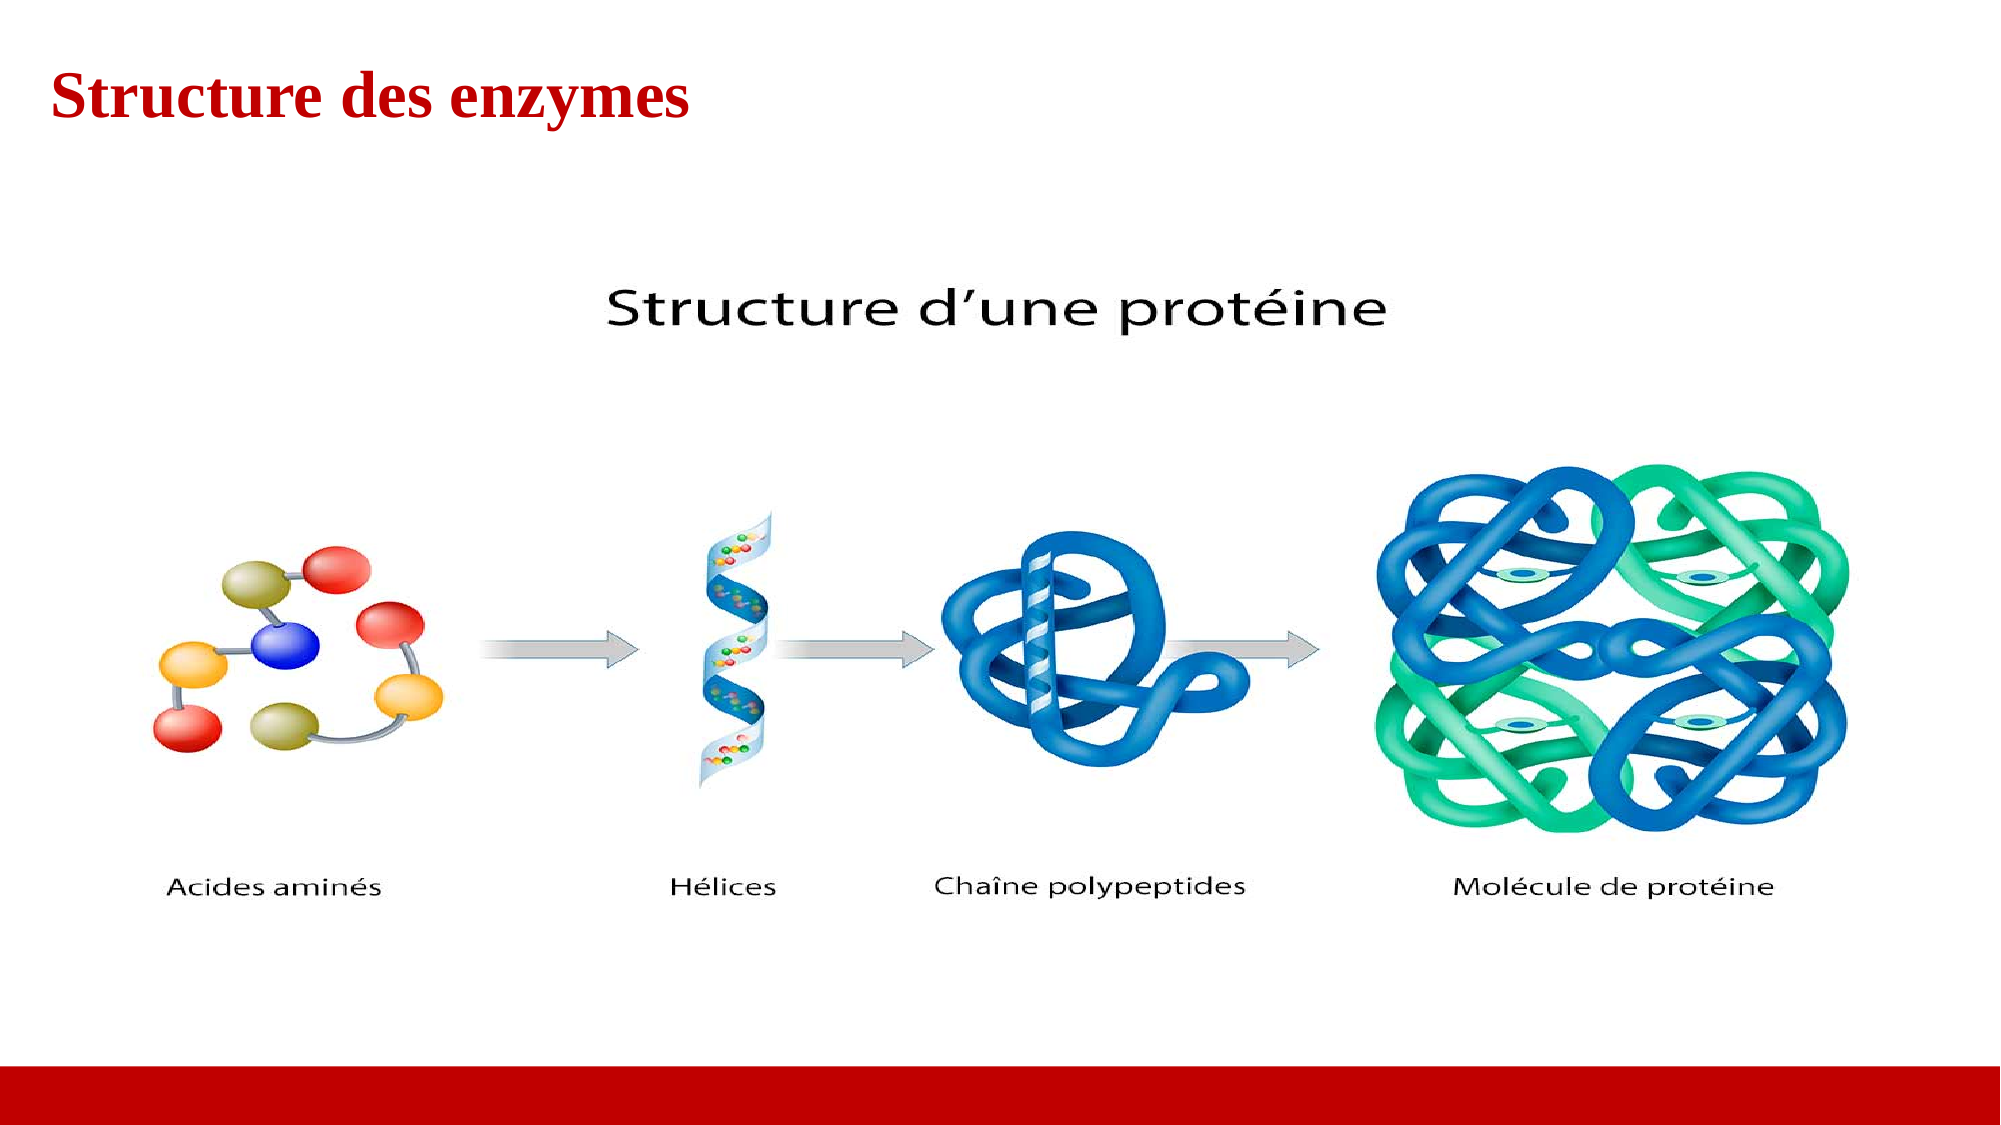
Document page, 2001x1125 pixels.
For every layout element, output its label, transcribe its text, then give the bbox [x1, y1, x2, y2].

text_box [0, 1065, 2000, 1125]
picture [53, 216, 1947, 989]
text_box Structure des enzymes [36, 31, 1073, 138]
